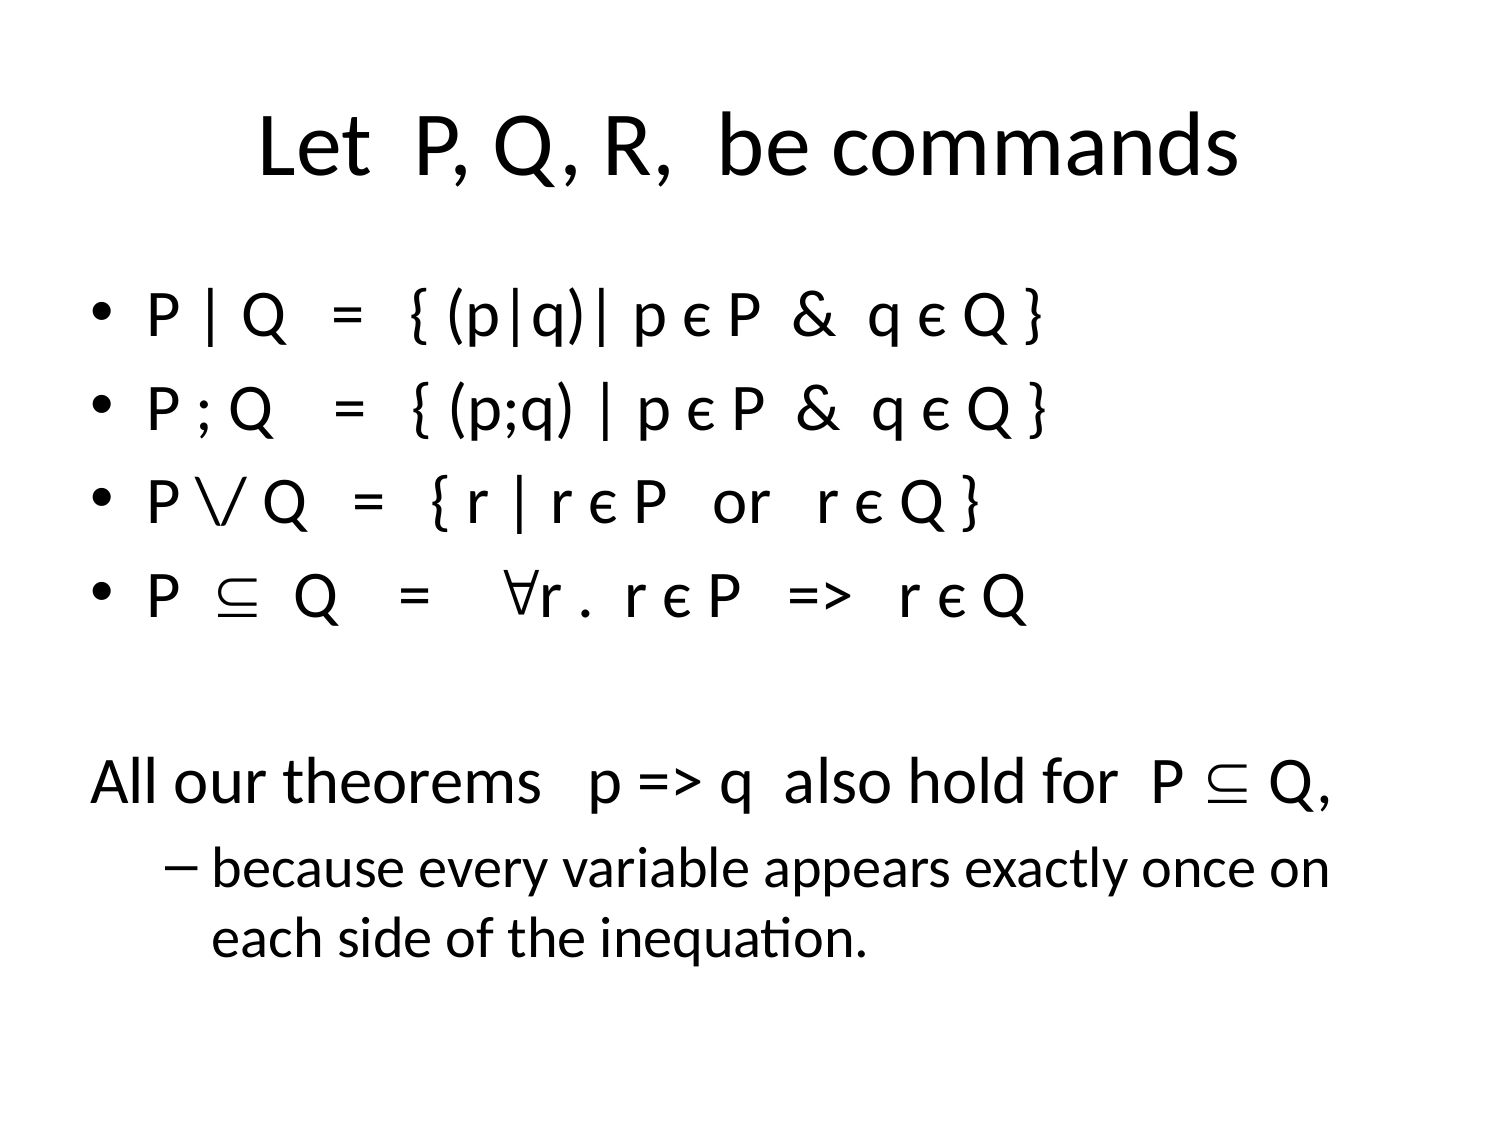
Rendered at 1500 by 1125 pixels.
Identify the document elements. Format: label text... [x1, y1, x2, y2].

list P | Q = { (p|q)| p є P & q є Q } P ; Q = { (p;q) | p є P & q є Q } P \/ Q = { r | r є P or r є Q } P  Q = r . r є P => r є Q All our theorems p => q also hold for P  Q, because every variable appears exactly once on each side of the inequation. [75, 262, 1425, 1005]
title Let P, Q, R, be commands [75, 45, 1425, 233]
